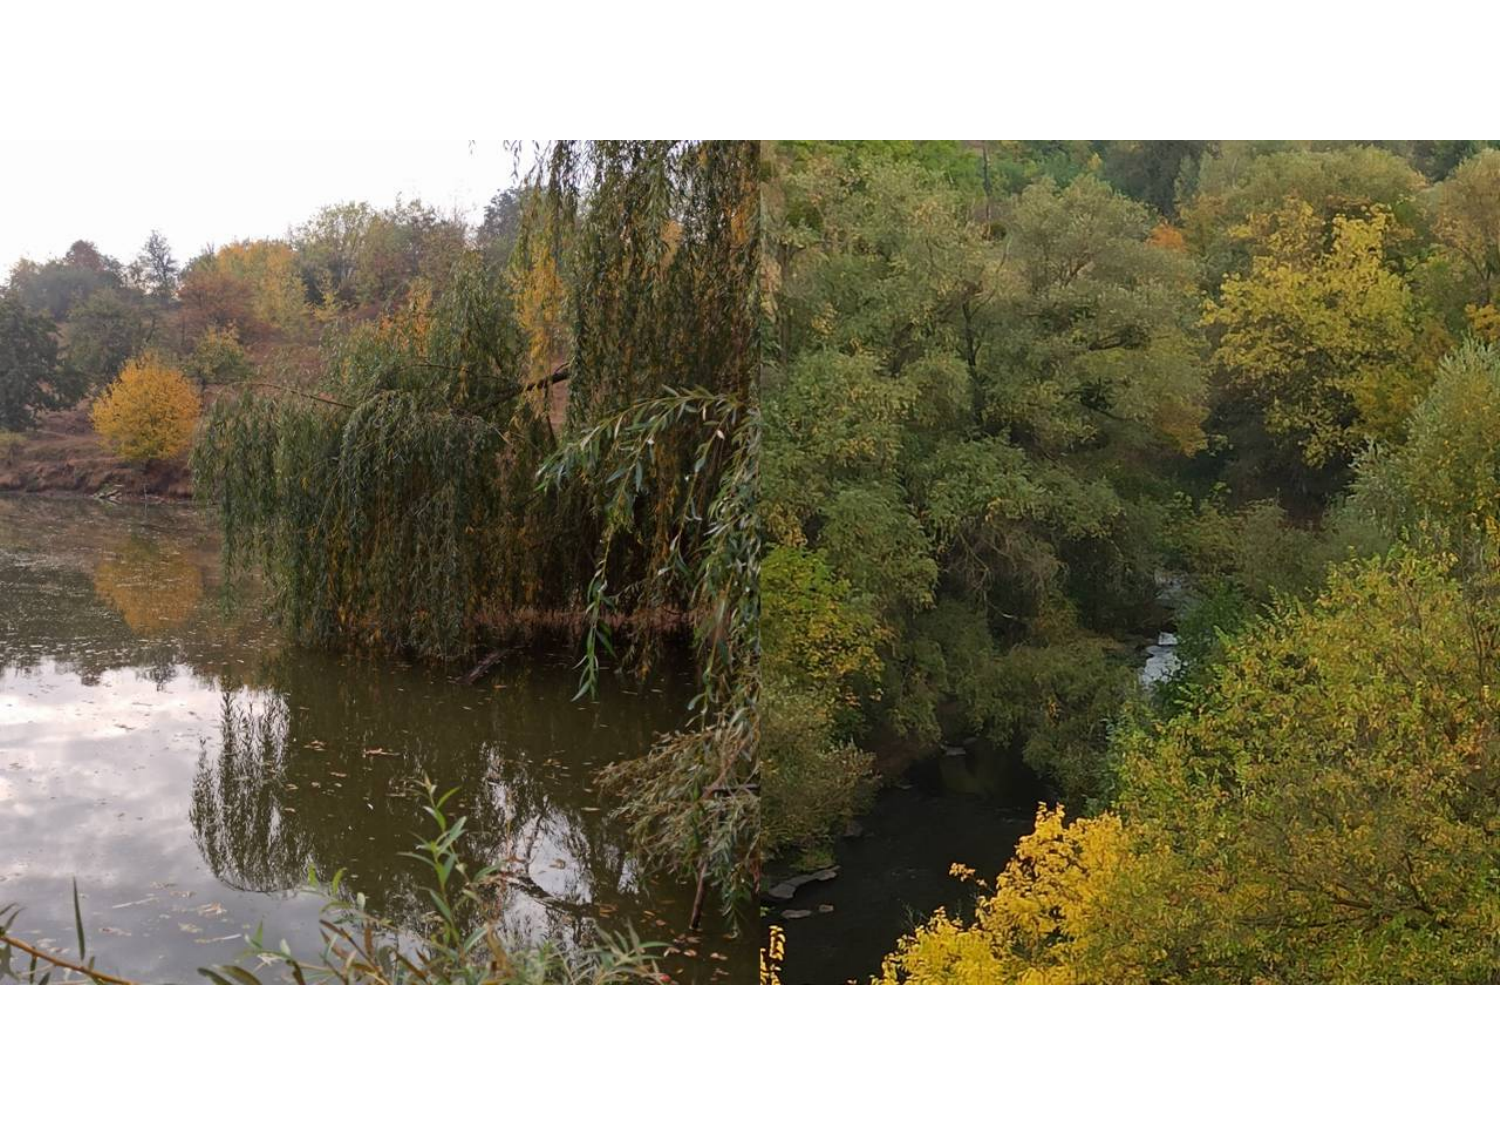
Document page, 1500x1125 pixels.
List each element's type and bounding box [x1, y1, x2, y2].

picture [0, 140, 1500, 985]
